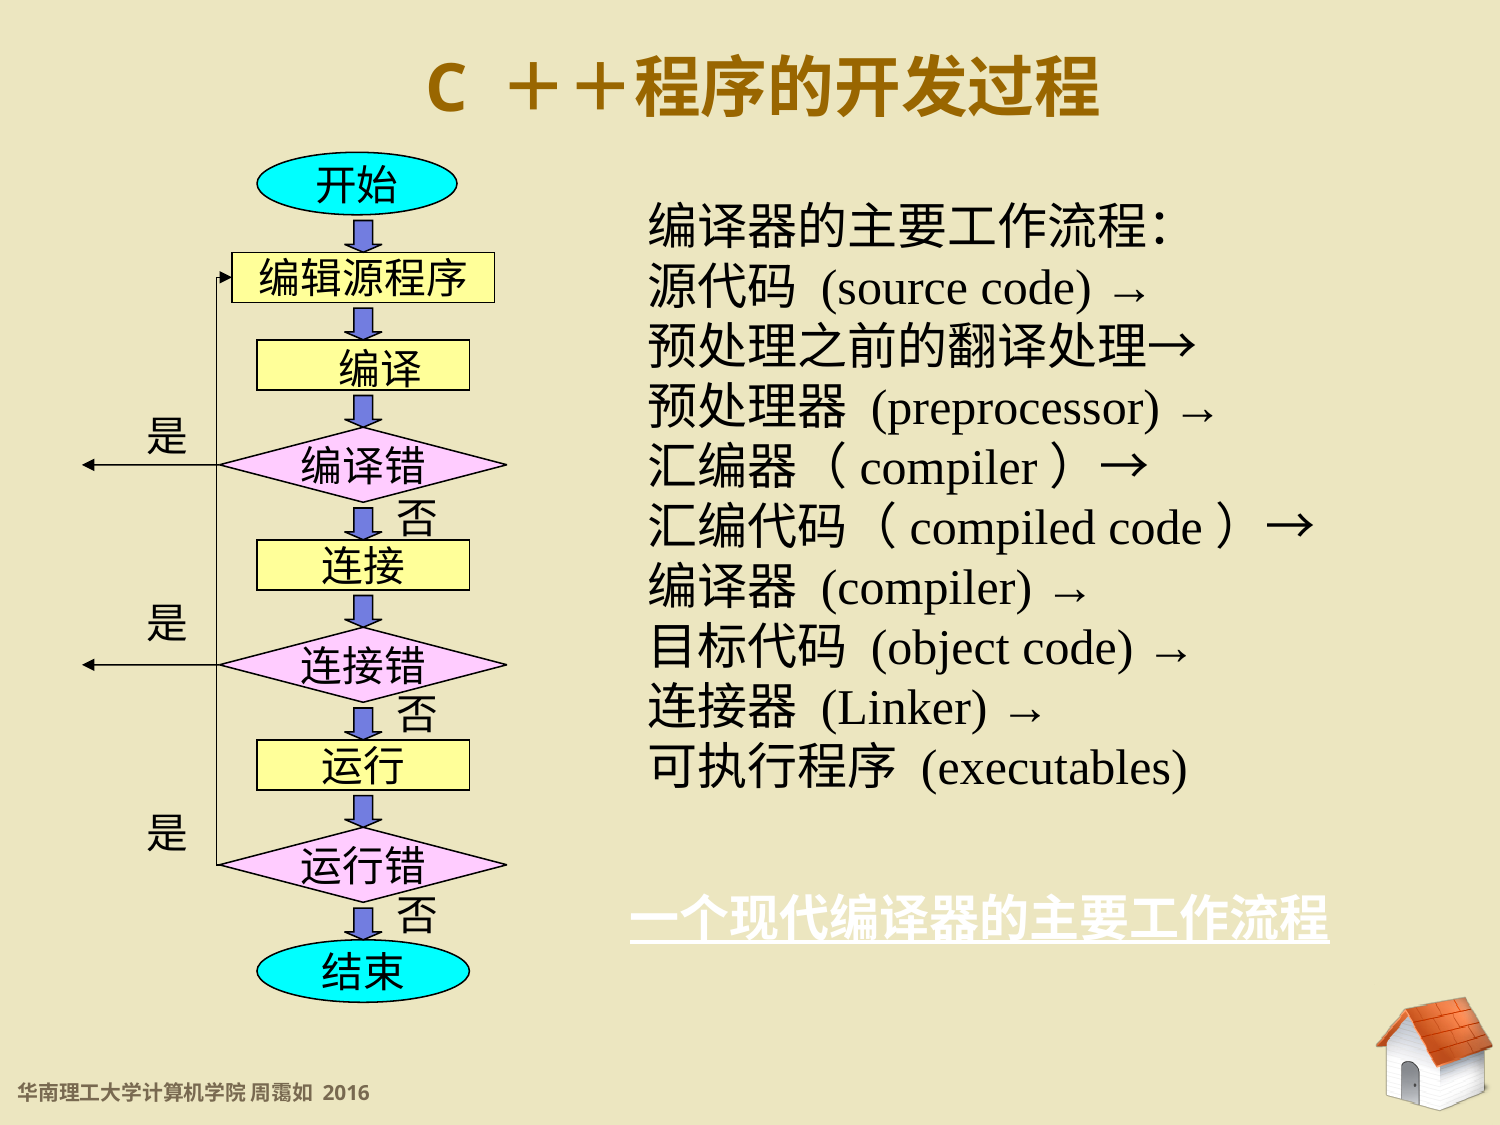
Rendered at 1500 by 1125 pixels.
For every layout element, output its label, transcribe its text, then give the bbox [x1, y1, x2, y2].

title C ＋＋程序的开发过程 [137, 37, 1389, 188]
text_box 一个现代编译器的主要工作流程 [614, 878, 1345, 967]
picture [1374, 984, 1493, 1125]
text_box 编译器的主要工作流程： 源代码 (source code) → 预处理之前的翻译处理→ 预处理器 (preprocessor) → 汇编器（compiler）→ 汇编代码（compiled code）→ 编译器 (compiler) → 目标代码 (object code) → 连接器 (Linker) → 可执行程序 (executables) [632, 187, 1383, 803]
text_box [81, 152, 508, 1003]
